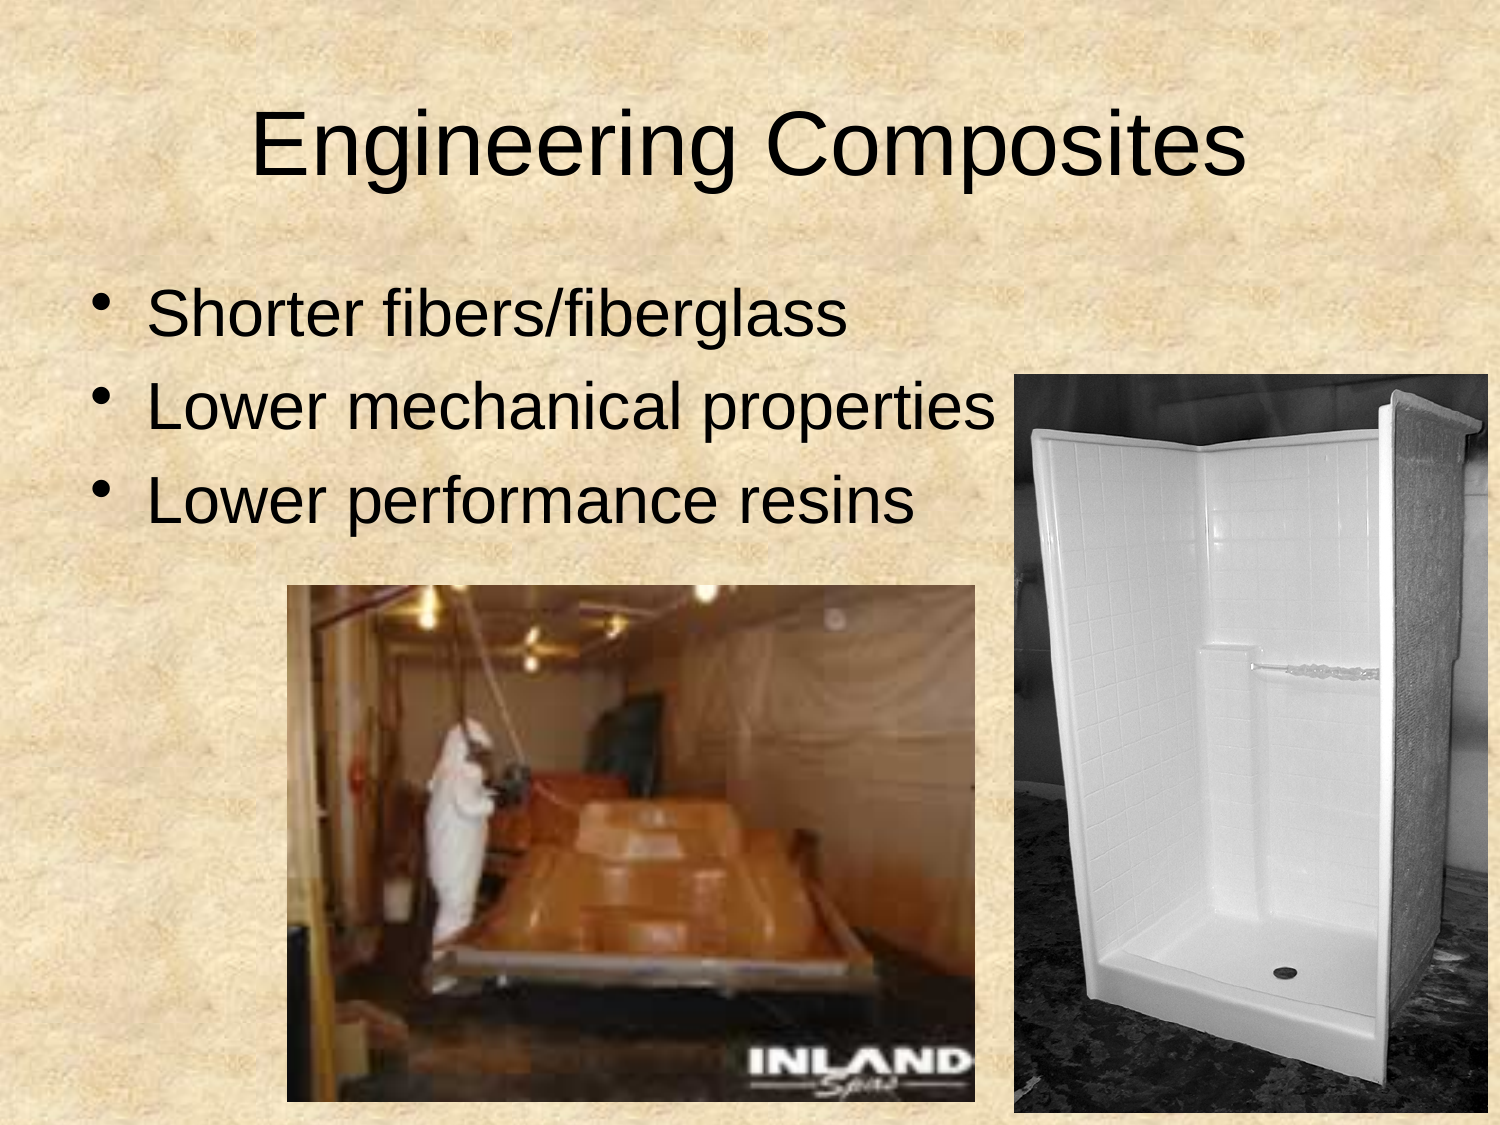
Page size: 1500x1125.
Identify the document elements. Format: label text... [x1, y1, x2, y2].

list Shorter fibers/fiberglass Lower mechanical properties (stiffness) Lower performance resins [74, 262, 1426, 1006]
title Engineering Composites [74, 44, 1426, 233]
picture [0, 0, 1500, 1125]
